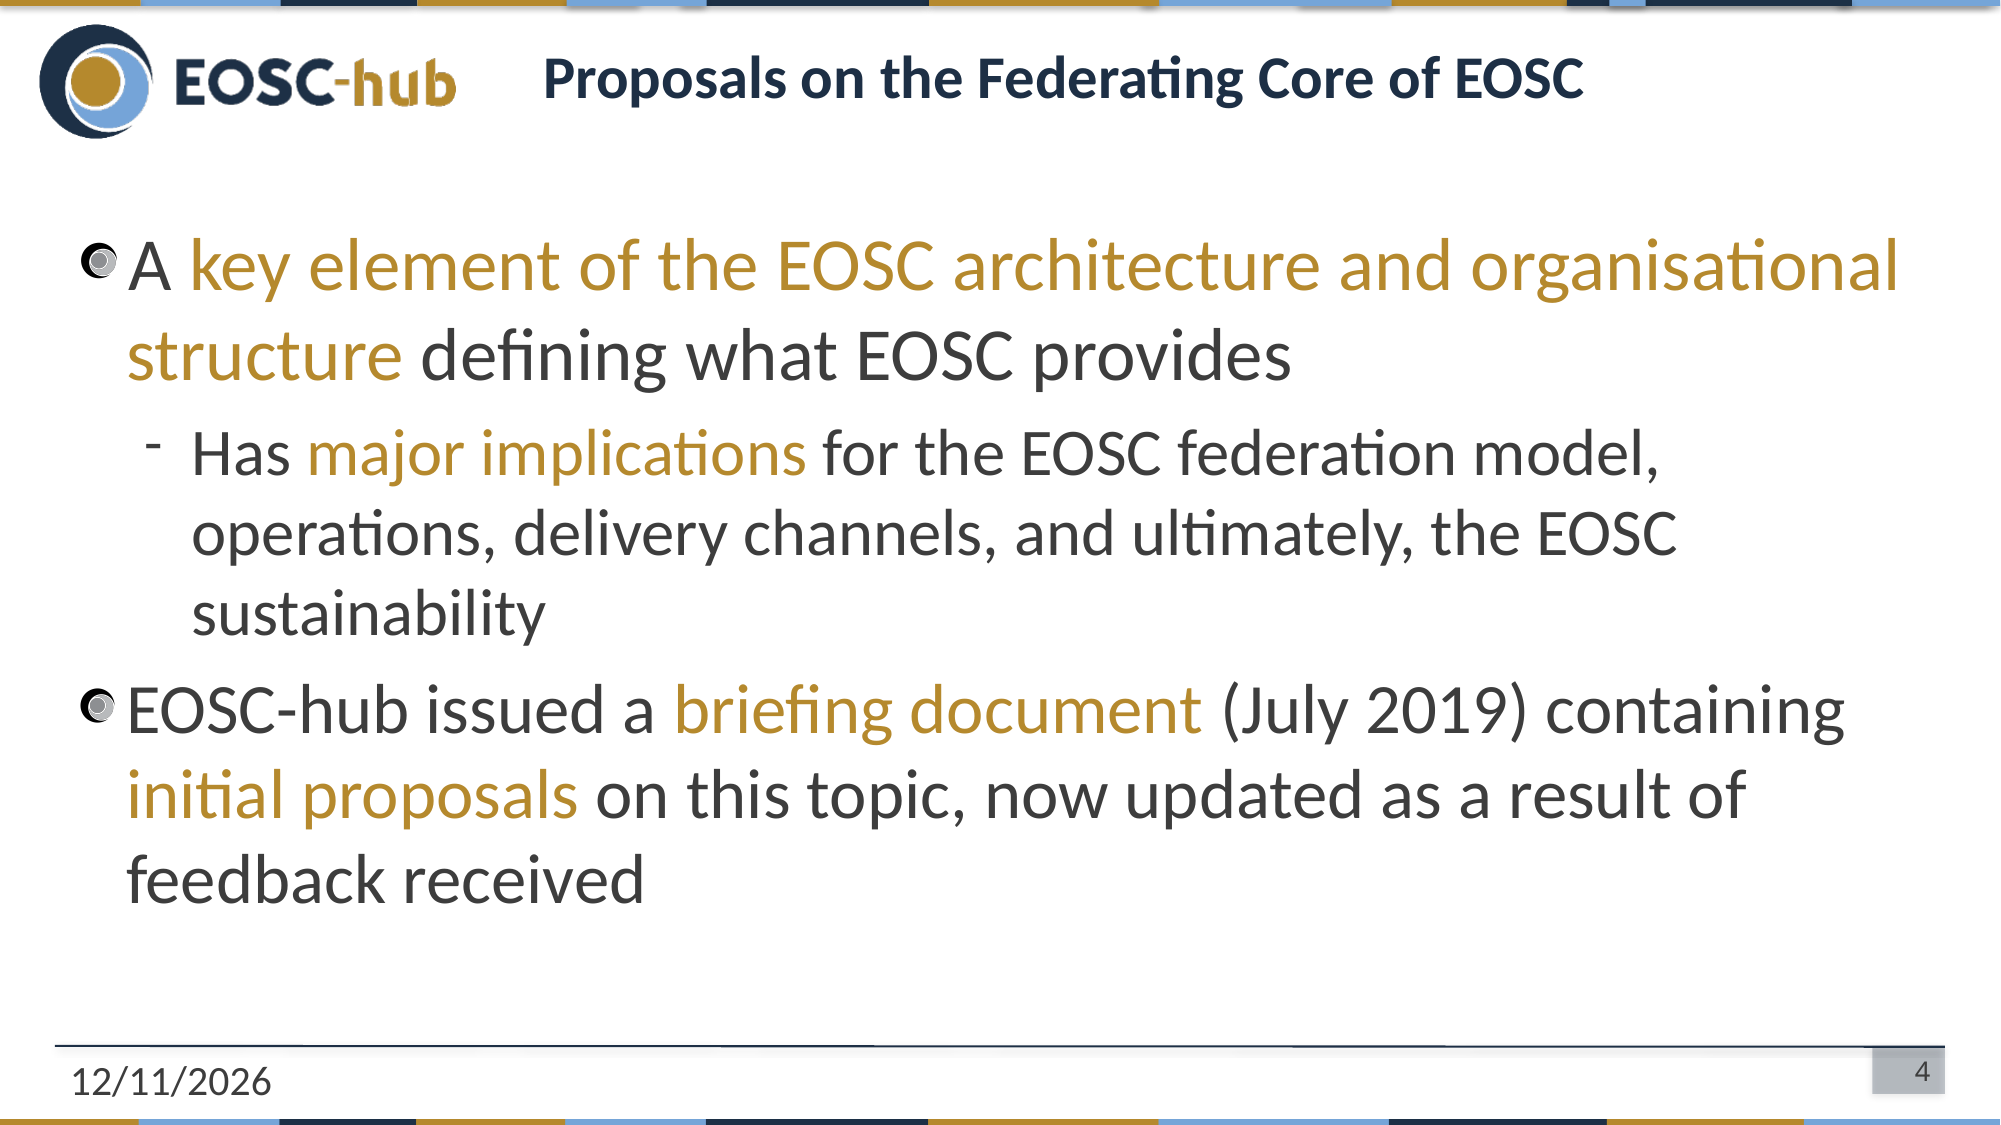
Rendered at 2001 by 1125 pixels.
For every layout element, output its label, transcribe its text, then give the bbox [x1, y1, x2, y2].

picture [69, 680, 120, 731]
list A key element of the EOSC architecture and organisational structure defining what EOSC provides Has major implications for the EOSC federation model, operations, delivery channels, and ultimately, the EOSC sustainability EOSC-hub issued a briefing document (July 2019) containing initial proposals on this topic, now updated as a result of feedback received [55, 208, 1945, 1005]
picture [17, 19, 479, 144]
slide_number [55, 1046, 522, 1094]
picture [0, 1119, 2000, 1125]
picture [69, 234, 123, 287]
title Proposals on the Federating Core of EOSC [528, 30, 1946, 120]
slide_number 4 [1433, 1046, 1945, 1094]
